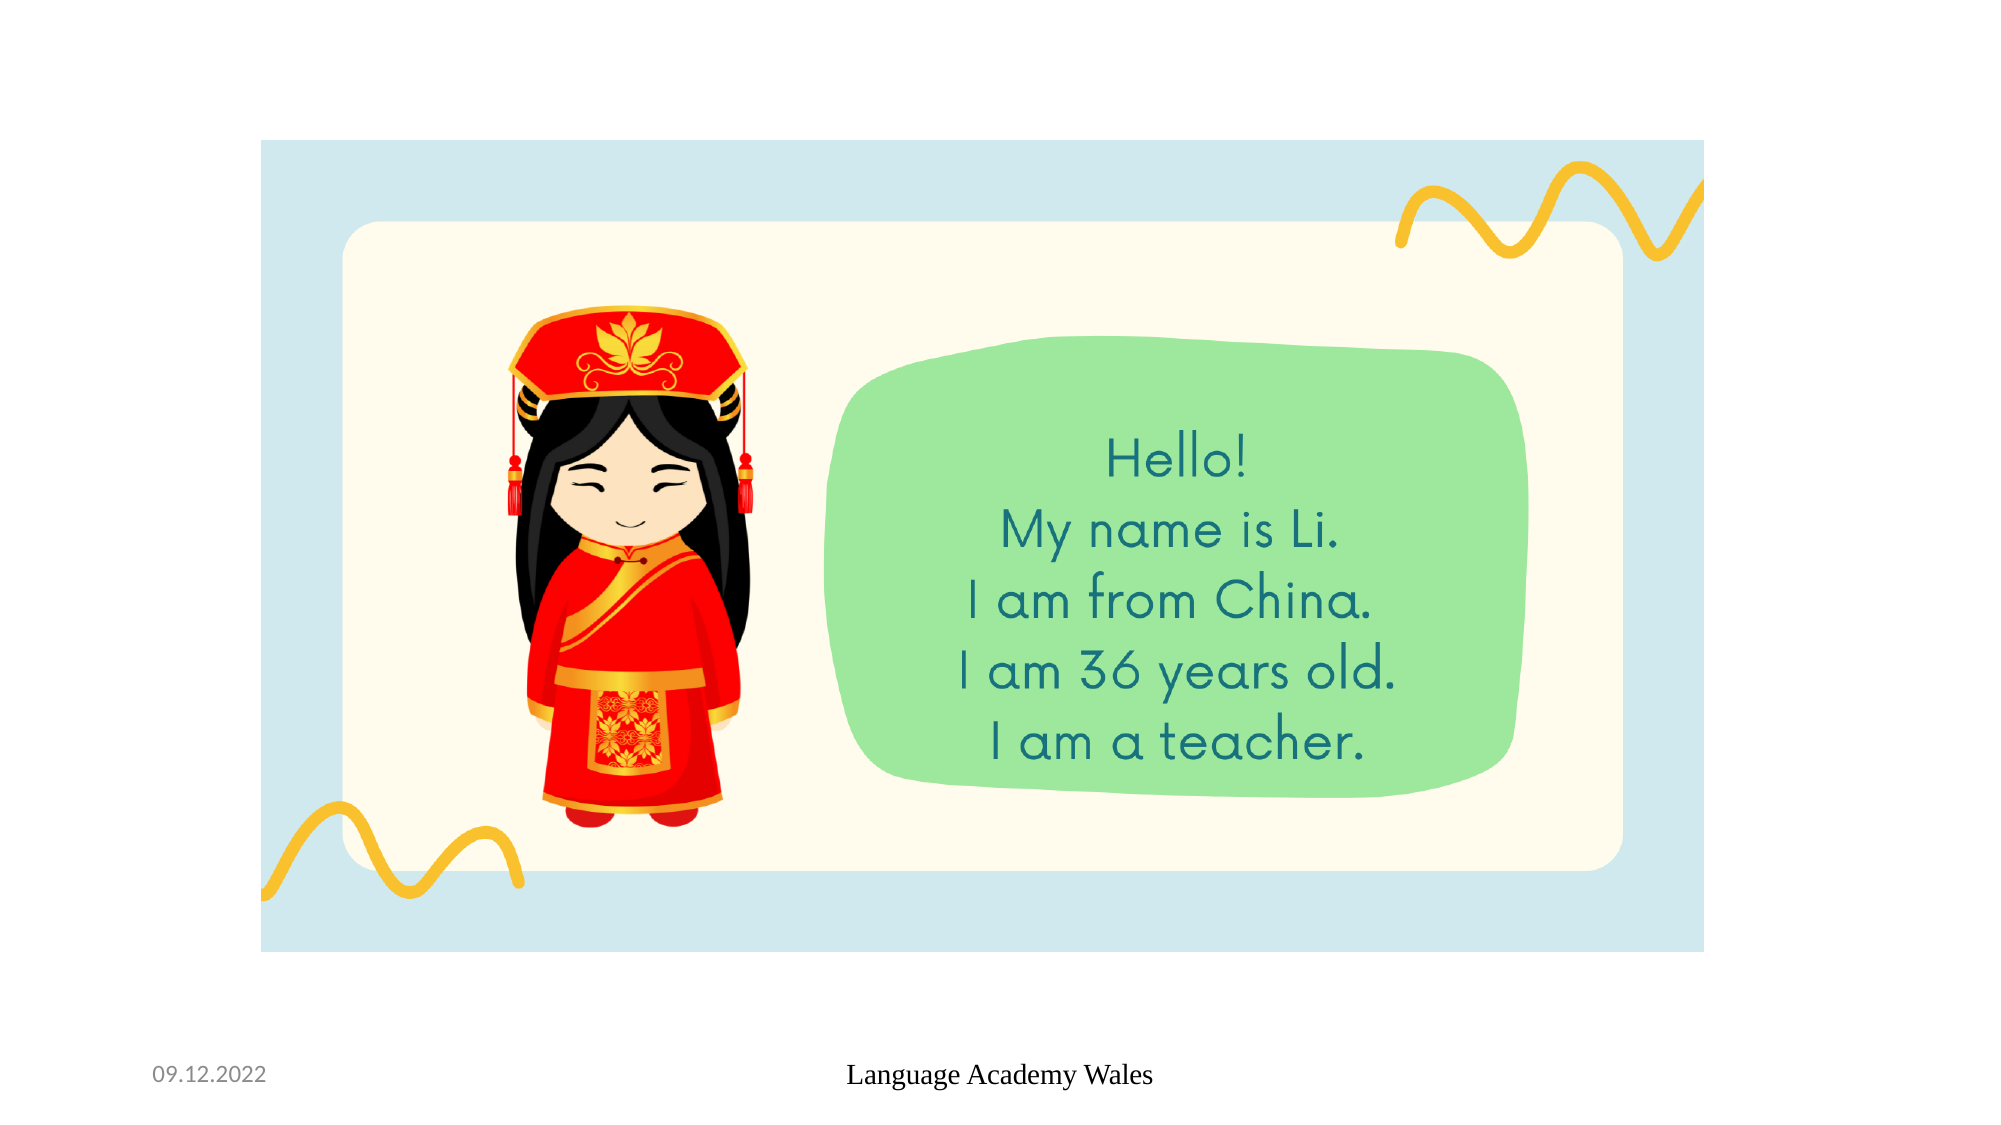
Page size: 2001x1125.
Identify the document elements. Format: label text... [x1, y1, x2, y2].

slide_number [137, 1042, 588, 1103]
footer Language Academy Wales [662, 1042, 1338, 1103]
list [261, 140, 1704, 952]
